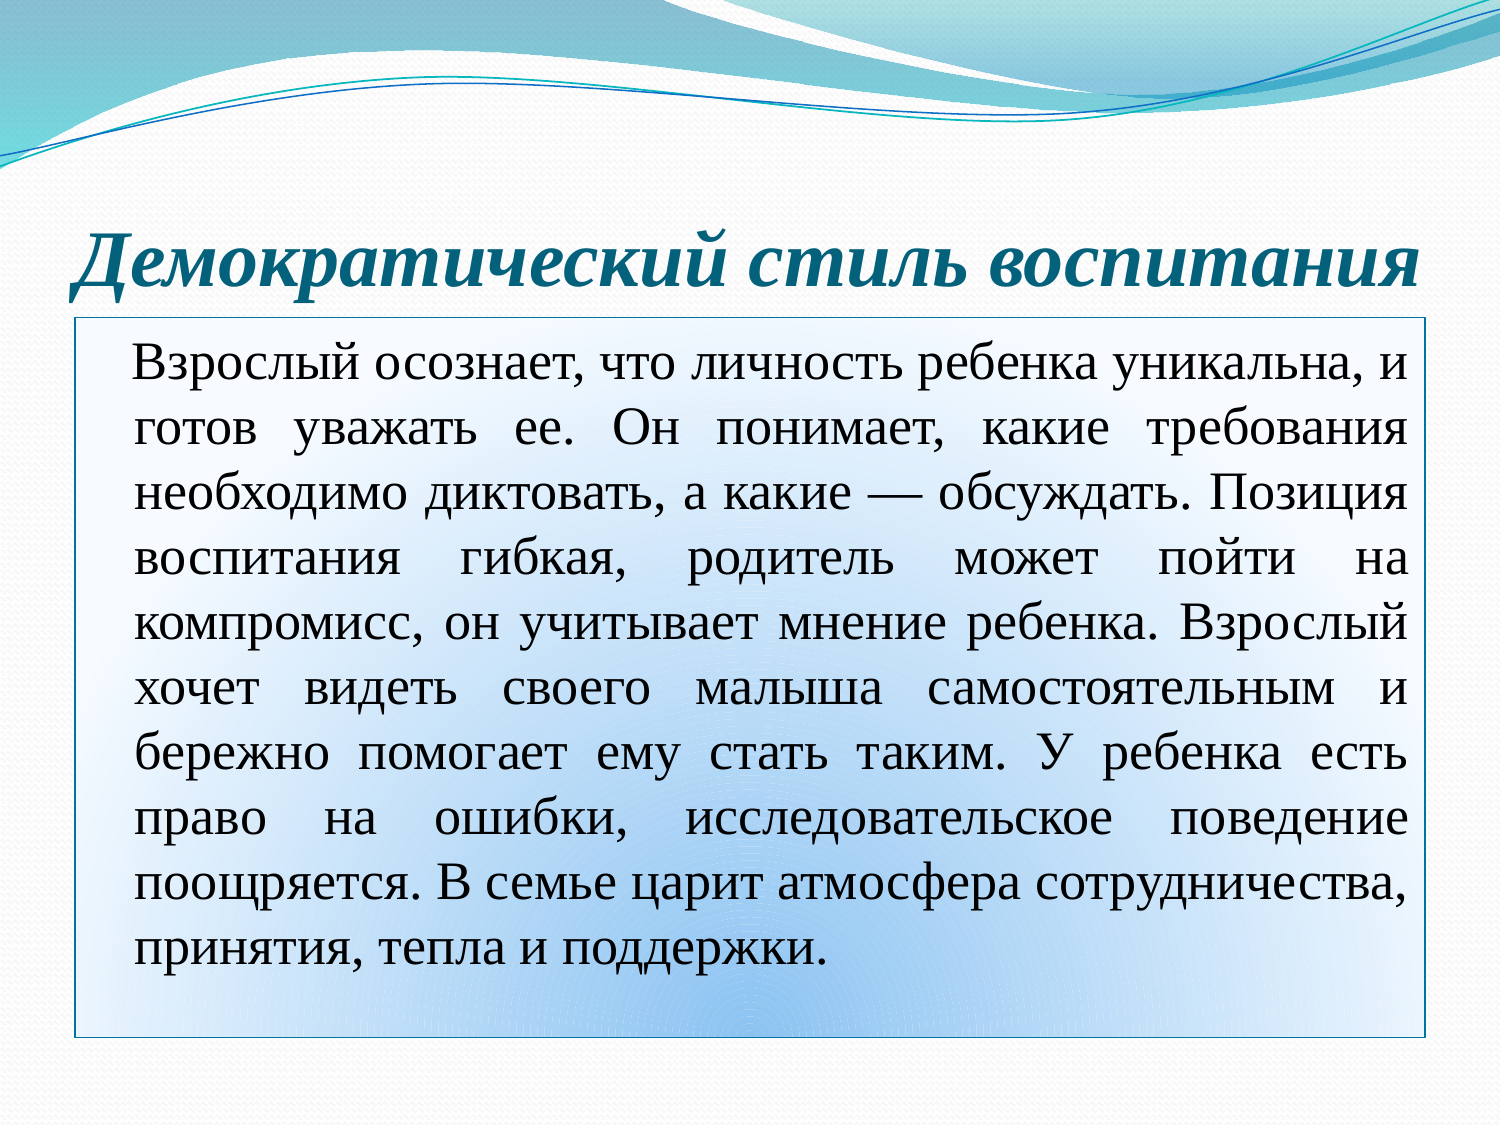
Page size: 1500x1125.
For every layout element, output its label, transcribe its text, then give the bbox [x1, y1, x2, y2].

list Взрослый осознает, что личность ребенка уникальна, и готов уважать ее. Он понимает, какие требования необходимо диктовать, а какие — обсуждать. Позиция воспитания гибкая, родитель может пойти на компромисс, он учитывает мнение ребенка. Взрослый хочет видеть своего малыша самостоятельным и бережно помогает ему стать таким. У ребенка есть право на ошибки, исследовательское поведение поощряется. В семье царит атмосфера сотрудничества, принятия, тепла и поддержки. [74, 317, 1426, 1038]
title Демократический стиль воспитания [75, 115, 1425, 303]
